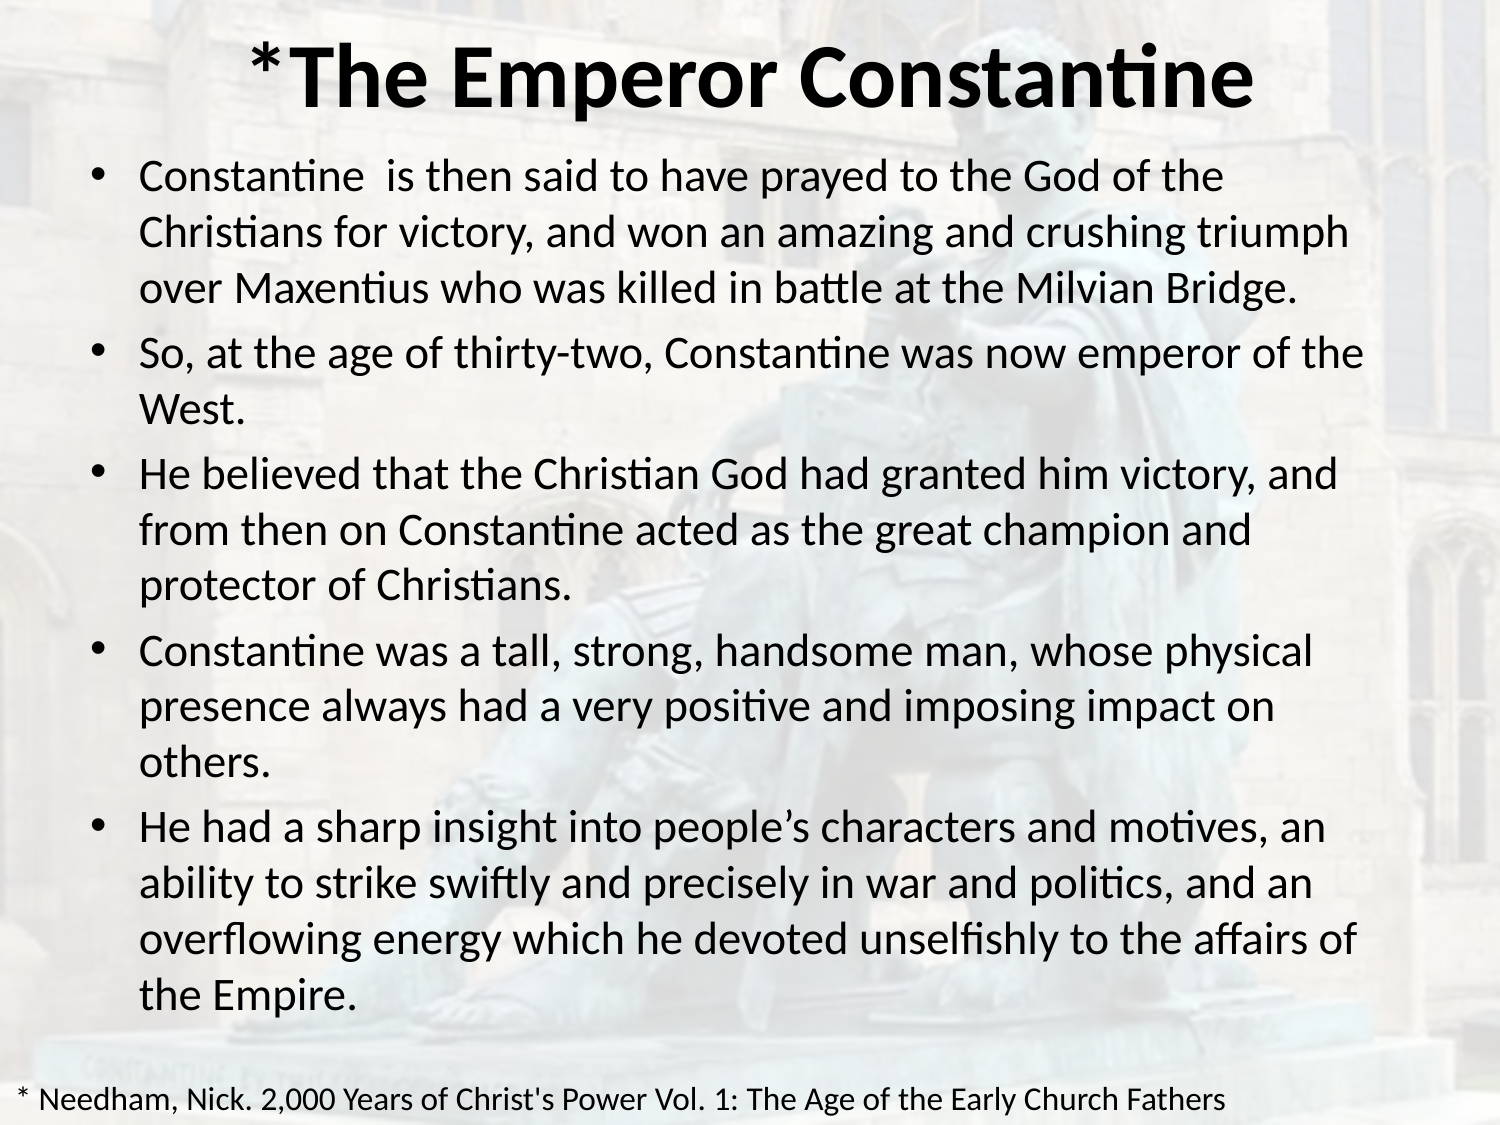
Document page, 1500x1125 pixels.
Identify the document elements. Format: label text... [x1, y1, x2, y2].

list Constantine is then said to have prayed to the God of the Christians for victory, and won an amazing and crushing triumph over Maxentius who was killed in battle at the Milvian Bridge. So, at the age of thirty-two, Constantine was now emperor of the West. He believed that the Christian God had granted him victory, and from then on Constantine acted as the great champion and protector of Christians. Constantine was a tall, strong, handsome man, whose physical presence always had a very positive and imposing impact on others. He had a sharp insight into people’s characters and motives, an ability to strike swiftly and precisely in war and politics, and an overflowing energy which he devoted unselfishly to the affairs of the Empire. [75, 137, 1425, 1038]
text_box * Needham, Nick. 2,000 Years of Christ's Power Vol. 1: The Age of the Early Church Fathers [0, 1069, 1500, 1125]
title *The Emperor Constantine [0, 4, 1500, 138]
